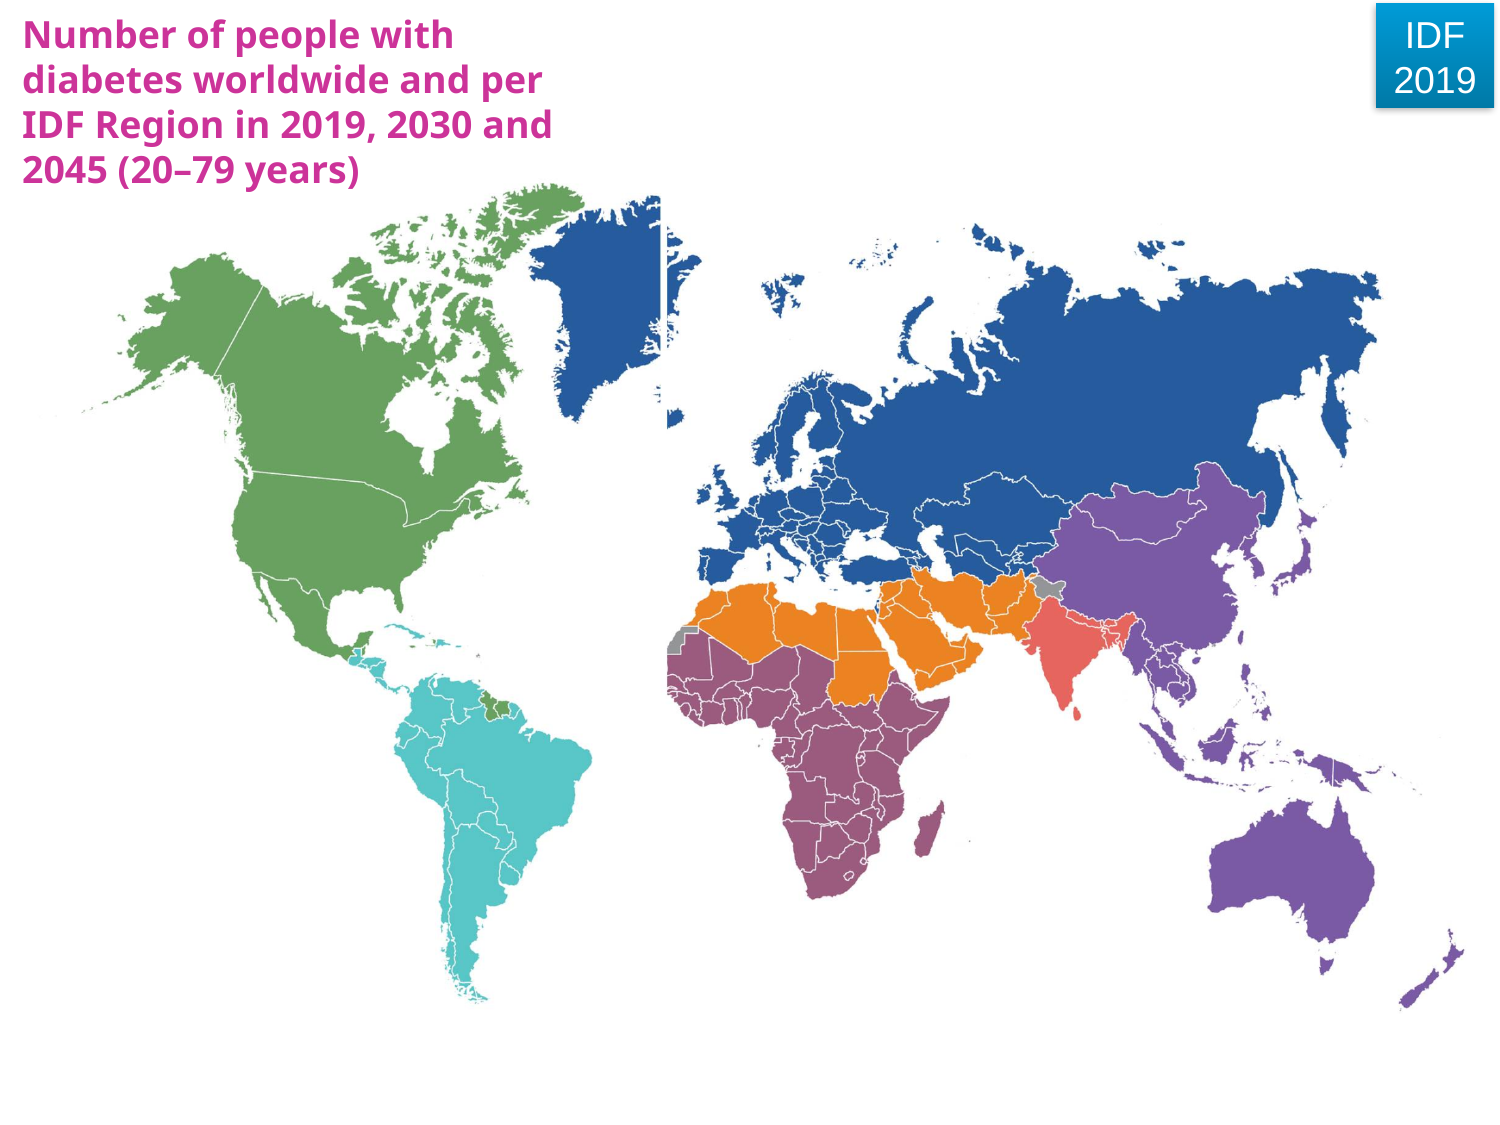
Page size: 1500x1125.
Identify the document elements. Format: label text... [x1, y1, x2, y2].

text_box IDF 2019 [1376, 3, 1495, 108]
picture [0, 150, 1500, 1035]
text_box Number of people with diabetes worldwide and per IDF Region in 2019, 2030 and 2045 (20–79 years) [7, 3, 604, 149]
